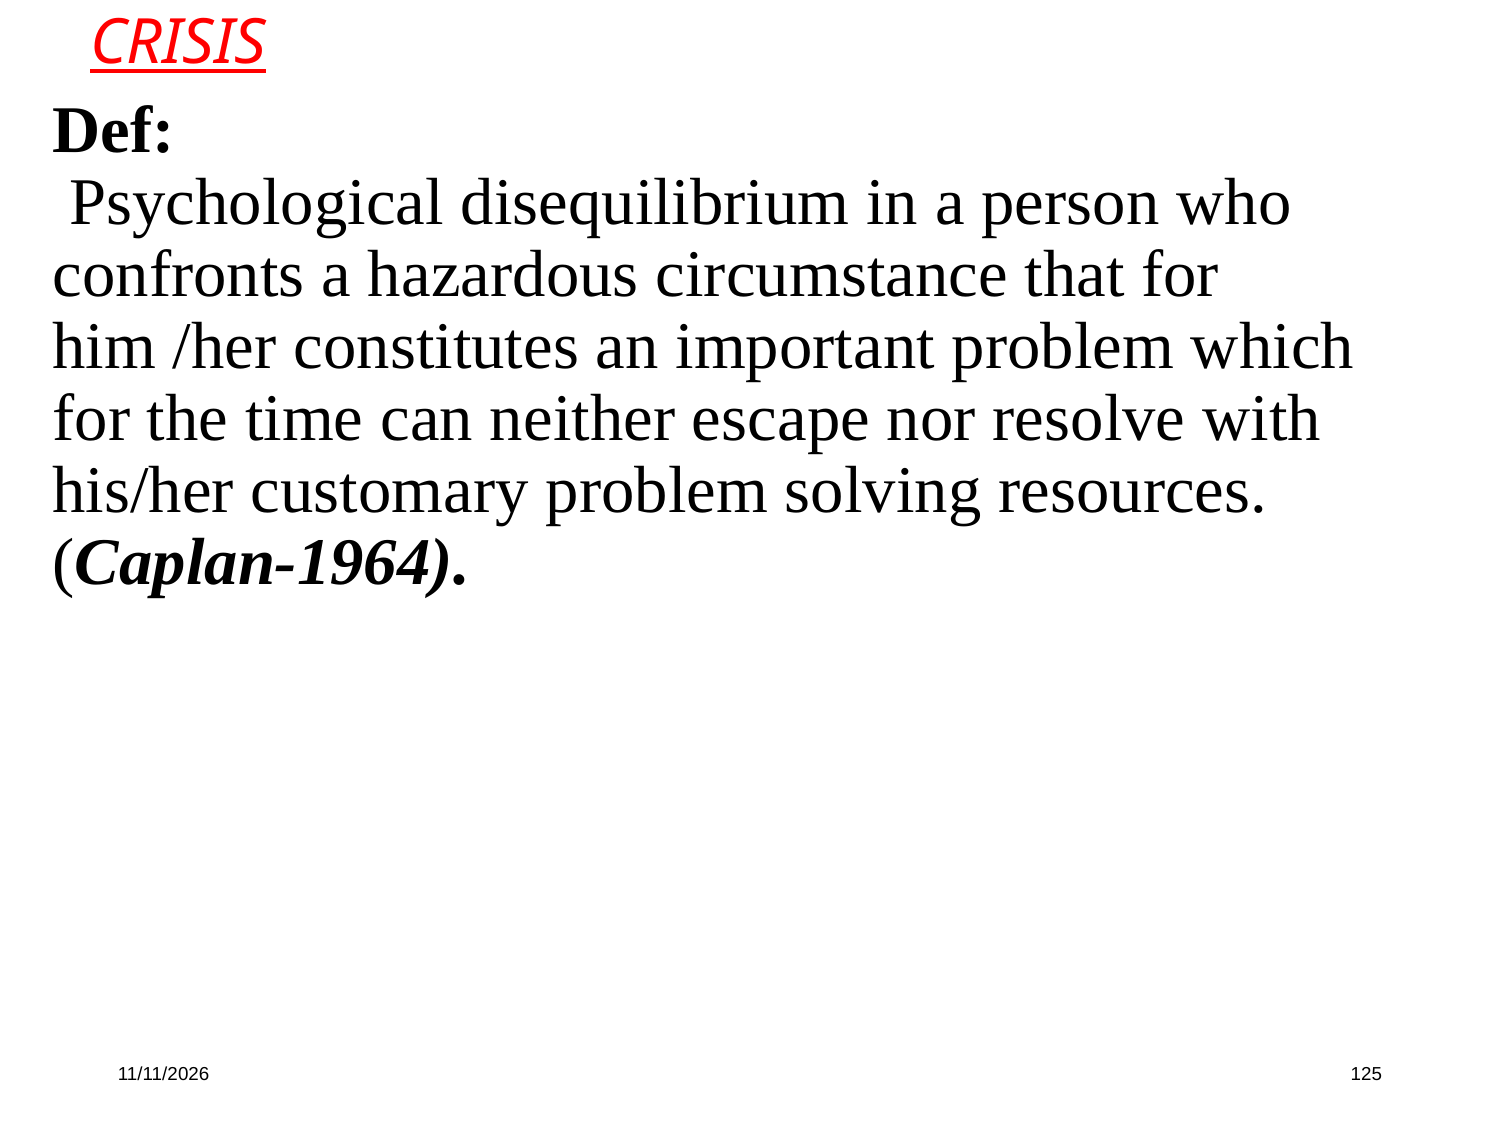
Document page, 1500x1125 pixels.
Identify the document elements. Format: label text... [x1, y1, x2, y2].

list Def: Psychological disequilibrium in a person who confronts a hazardous circumstance that for him /her constitutes an important problem which for the time can neither escape nor resolve with his/her customary problem solving resources.(Caplan-1964). [37, 87, 1425, 1075]
text_box 10/16/19 [103, 1042, 441, 1103]
title CRISIS [75, 0, 1425, 87]
text_box 125 [1059, 1042, 1397, 1103]
